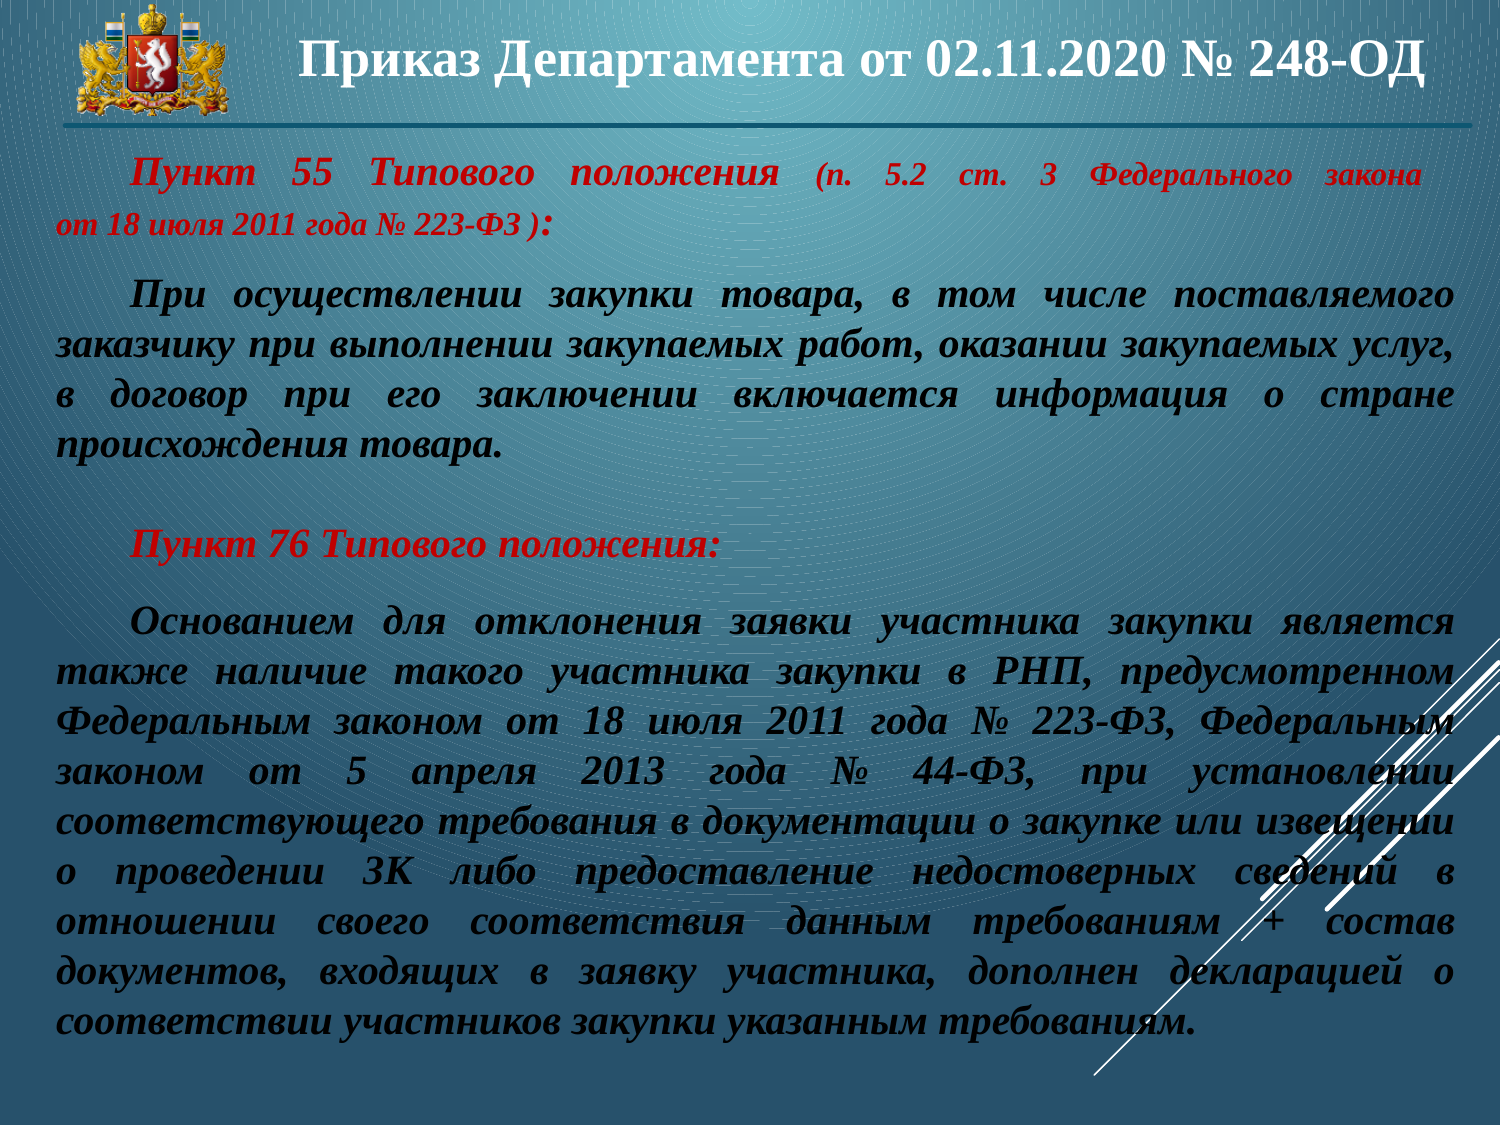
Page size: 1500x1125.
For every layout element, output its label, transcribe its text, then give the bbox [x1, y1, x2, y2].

text_box Приказ Департамента от 02.11.2020 № 248-ОД [277, 15, 1447, 95]
picture [76, 3, 229, 116]
text_box Пункт 55 Типового положения (п. 5.2 ст. 3 Федерального закона от 18 июля 2011 года № 223-ФЗ ): При осуществлении закупки товара, в том числе поставляемого заказчику при выполнении закупаемых работ, оказании закупаемых услуг, в договор при его заключении включается информация о стране происхождения товара. Пункт 76 Типового положения: Основанием для отклонения заявки участника закупки является также наличие такого участника закупки в РНП, предусмотренном Федеральным законом от 18 июля 2011 года № 223-ФЗ, Федеральным законом от 5 апреля 2013 года № 44-ФЗ, при установлении соответствующего требования в документации о закупке или извещении о проведении ЗК либо предоставление недостоверных сведений в отношении своего соответствия данным требованиям + состав документов, входящих в заявку участника, дополнен декларацией о соответствии участников закупки указанным требованиям. [41, 136, 1471, 1100]
